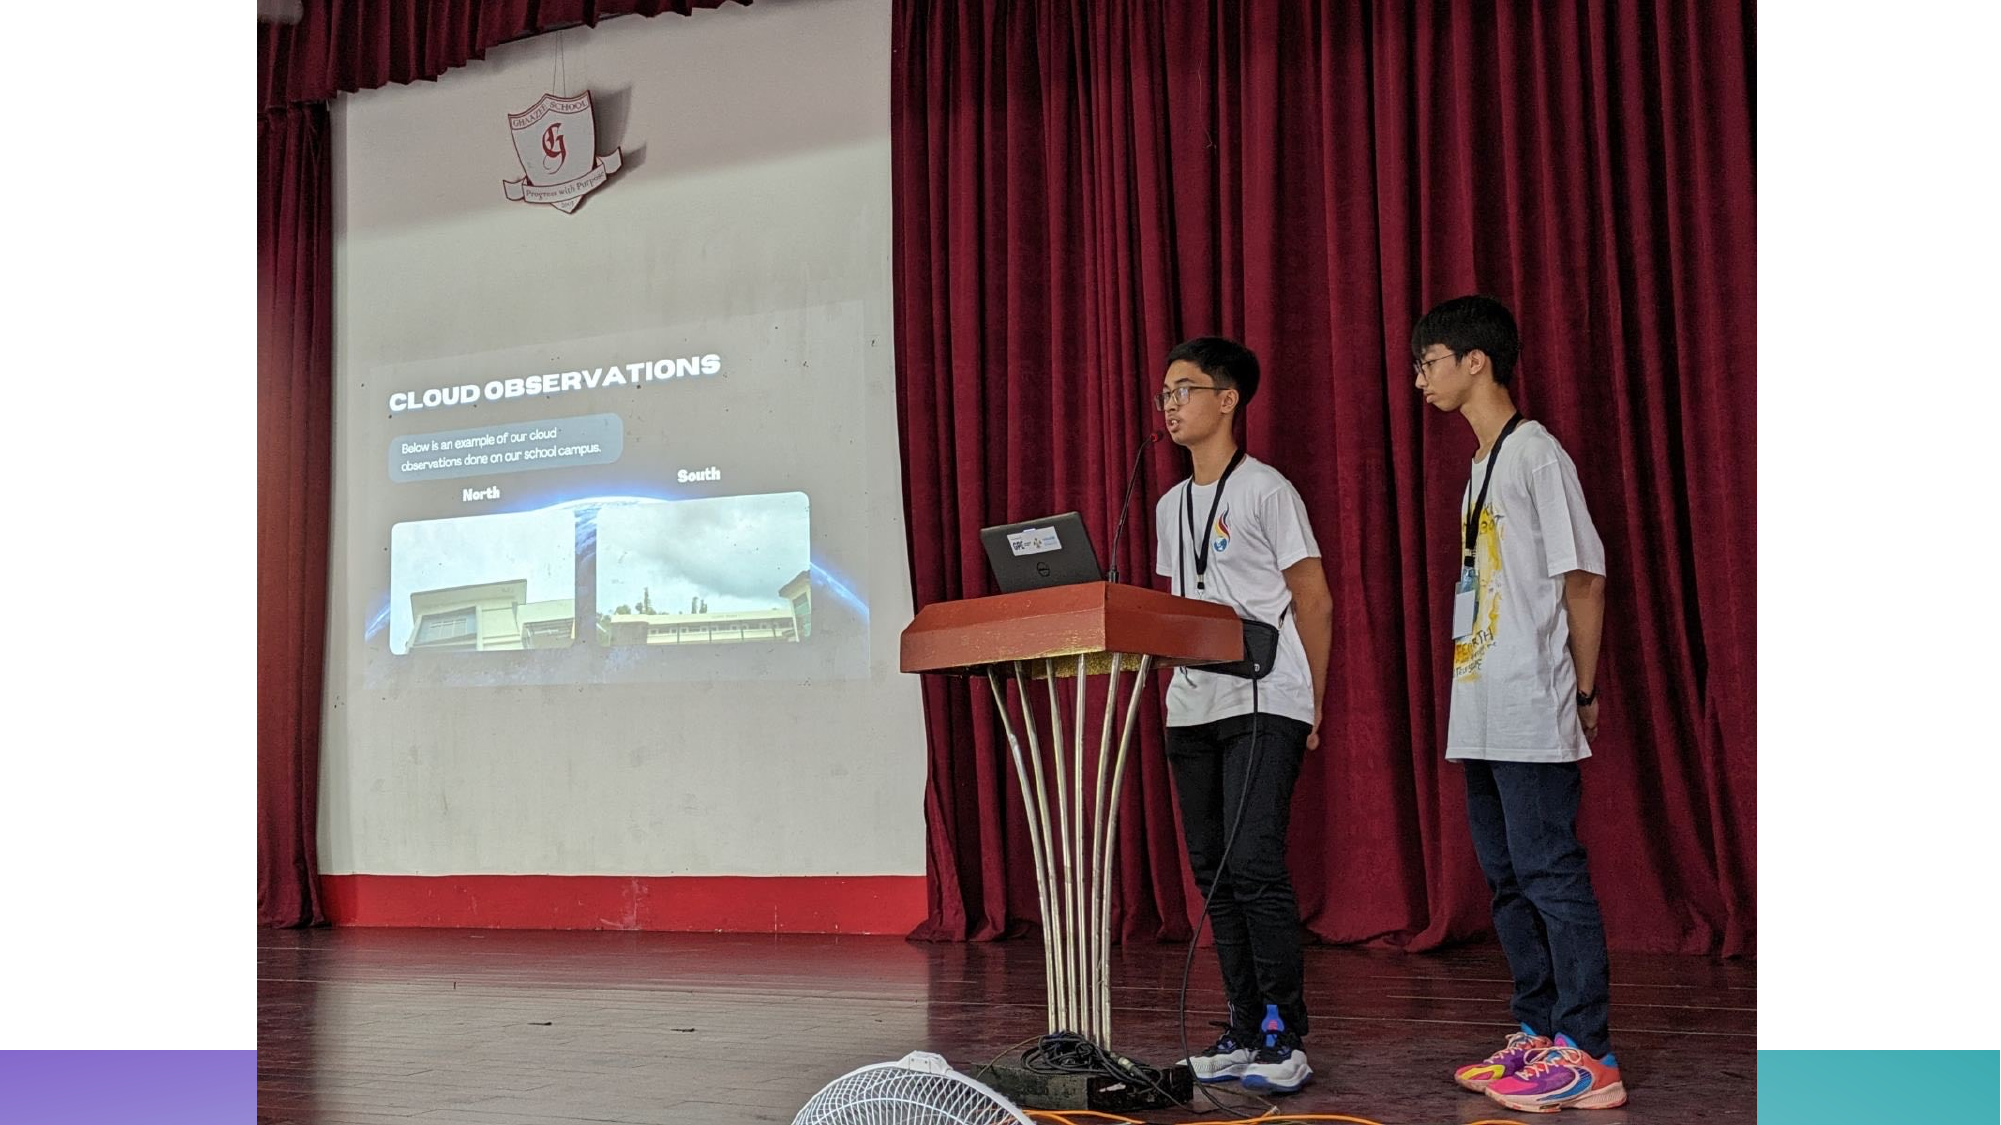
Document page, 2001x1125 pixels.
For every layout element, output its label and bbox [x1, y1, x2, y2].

list [257, 0, 1757, 1125]
